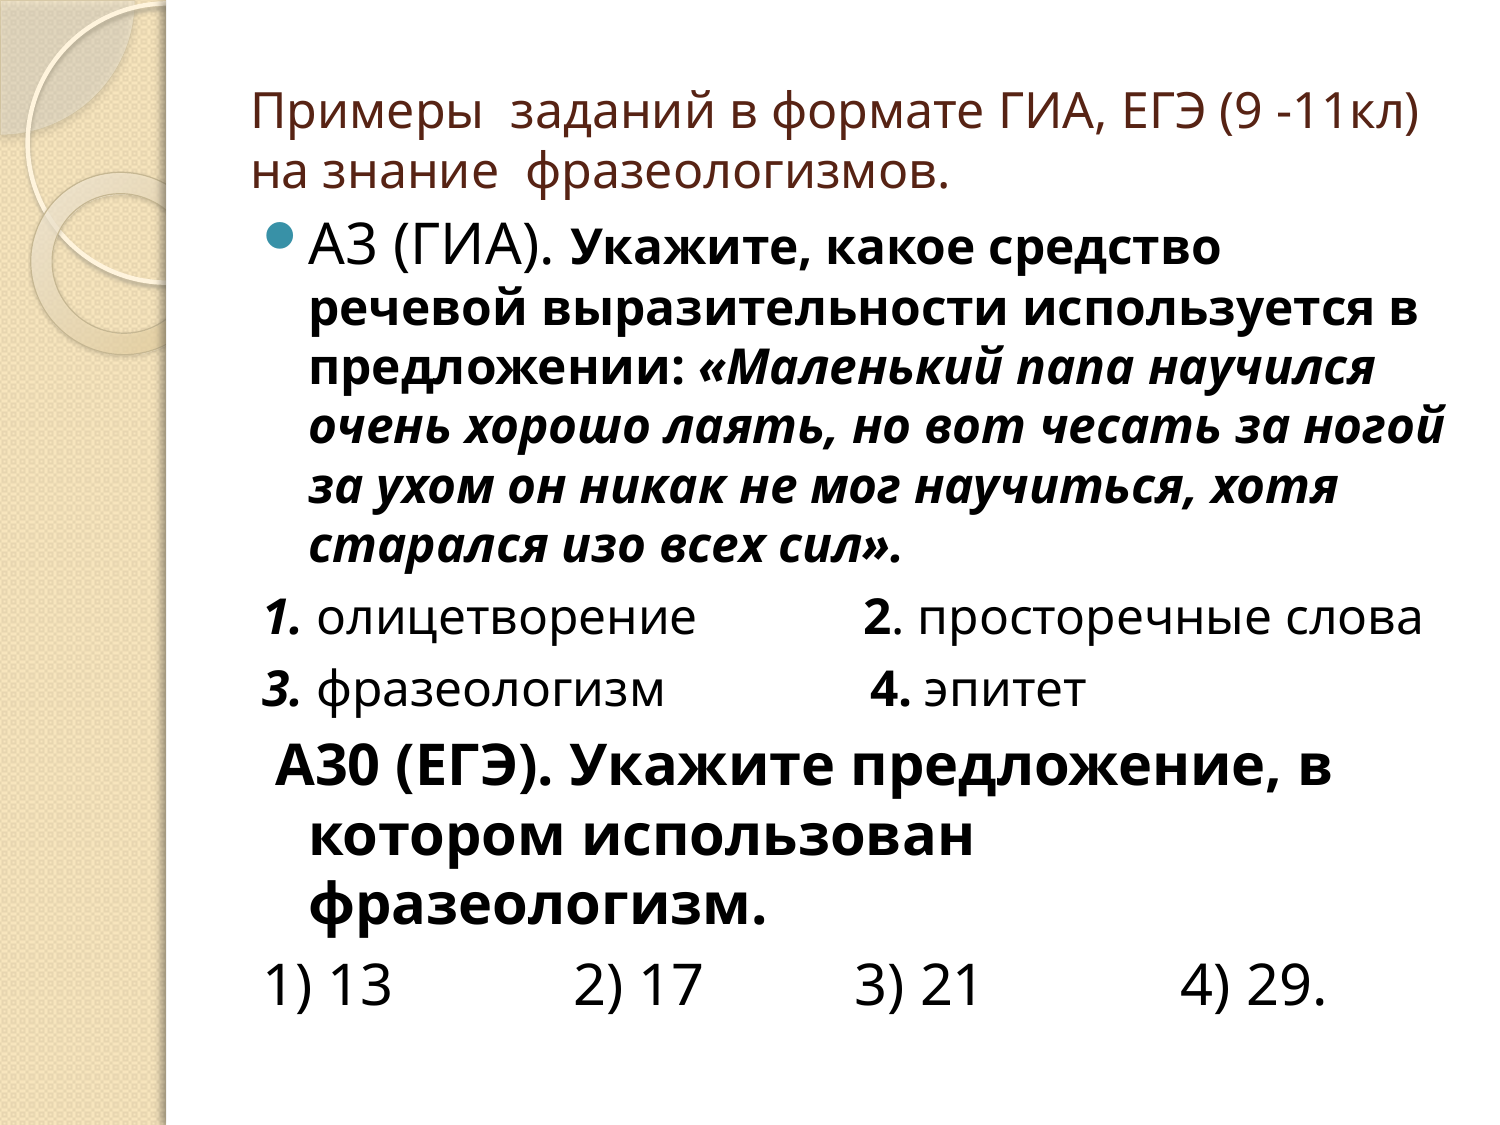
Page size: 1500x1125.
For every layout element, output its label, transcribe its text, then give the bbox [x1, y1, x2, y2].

list А3 (ГИА). Укажите, какое средство речевой выразительности используется в предложении: «Маленький папа научился очень хорошо лаять, но вот чесать за ногой за ухом он никак не мог научиться, хотя старался изо всех сил». 1. олицетворение 2. просторечные слова 3. фразеологизм 4. эпитет А30 (ЕГЭ). Укажите предложение, в котором использован фразеологизм. 1) 13 2) 17 3) 21 4) 29. [234, 199, 1466, 1025]
title Примеры заданий в формате ГИА, ЕГЭ (9 -11кл) на знание фразеологизмов. [235, 45, 1466, 199]
